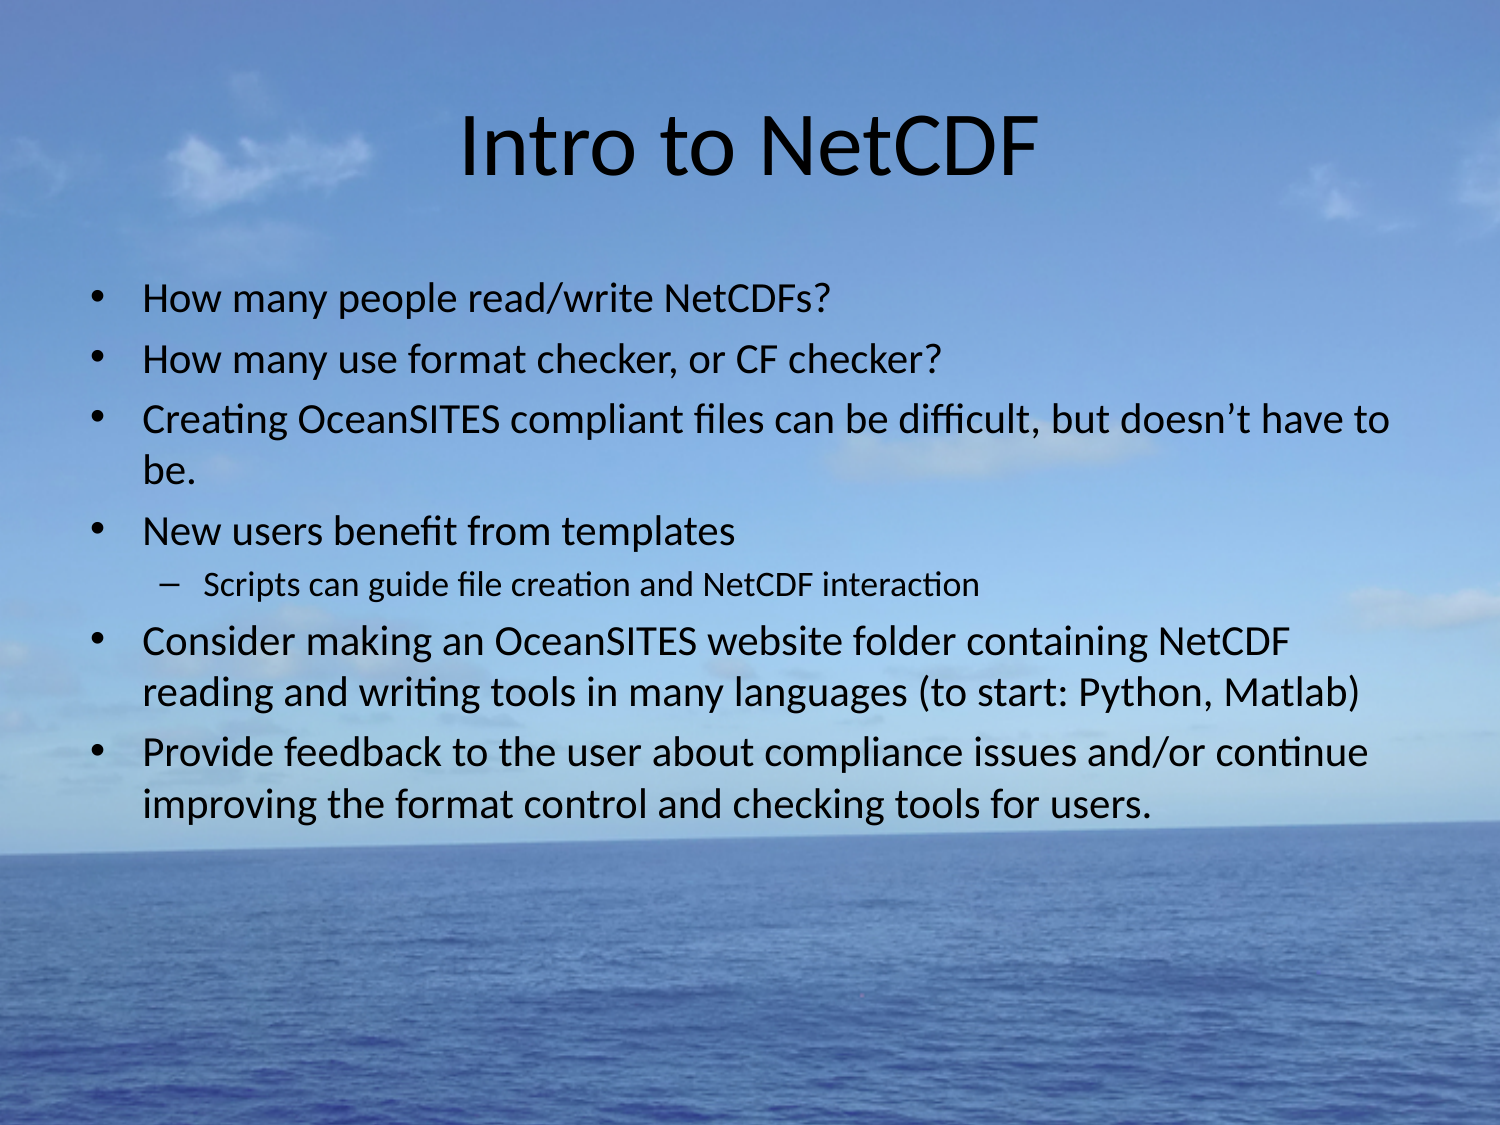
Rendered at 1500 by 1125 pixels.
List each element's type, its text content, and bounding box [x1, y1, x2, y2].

list How many people read/write NetCDFs? How many use format checker, or CF checker? Creating OceanSITES compliant files can be difficult, but doesn’t have to be. New users benefit from templates Scripts can guide file creation and NetCDF interaction Consider making an OceanSITES website folder containing NetCDF reading and writing tools in many languages (to start: Python, Matlab) Provide feedback to the user about compliance issues and/or continue improving the format control and checking tools for users. [75, 262, 1425, 847]
title Intro to NetCDF [75, 45, 1425, 233]
picture [0, 0, 1500, 1125]
